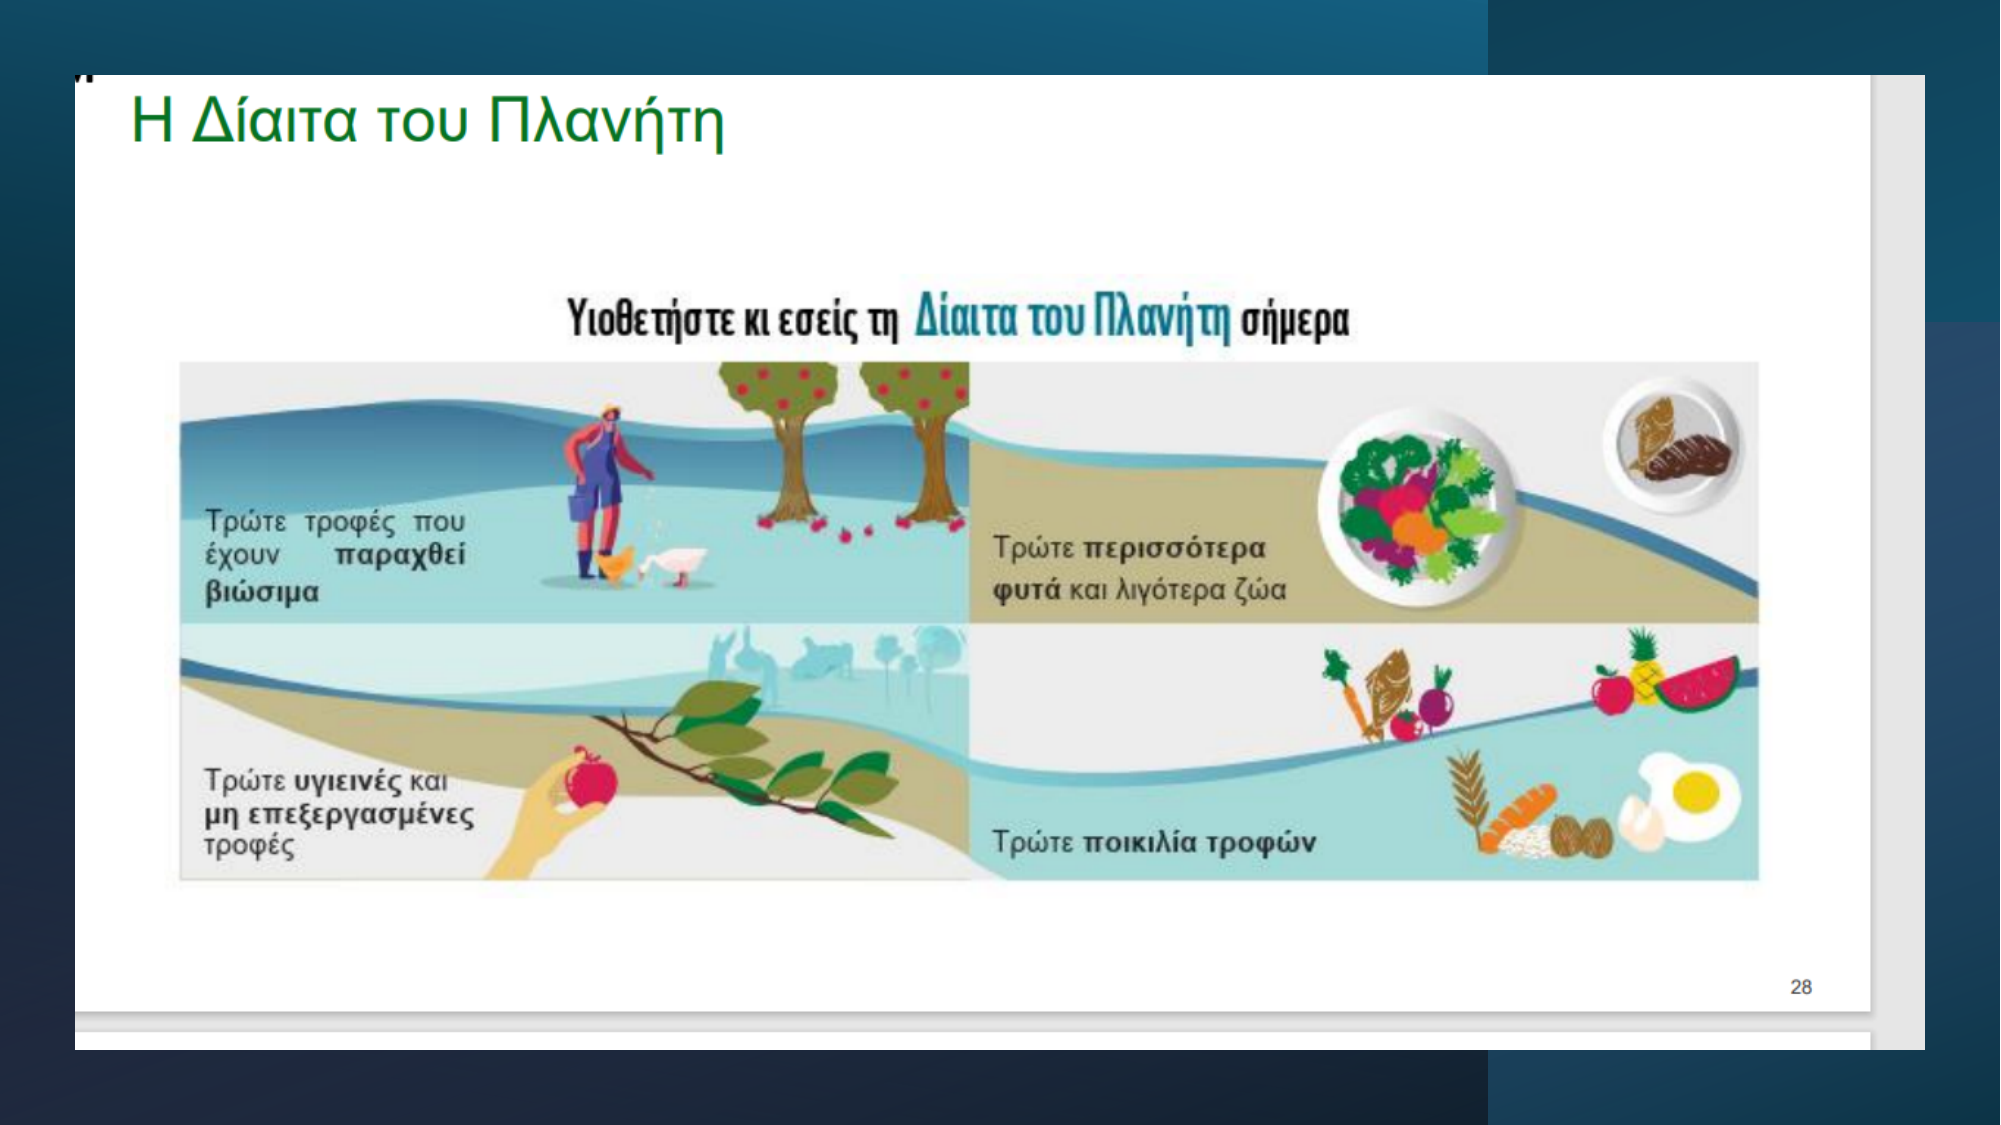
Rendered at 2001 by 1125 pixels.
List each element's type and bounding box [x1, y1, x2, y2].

text_box [0, 0, 1489, 321]
text_box [0, 321, 2000, 1125]
picture [74, 74, 1926, 1051]
text_box [1489, 0, 2000, 321]
